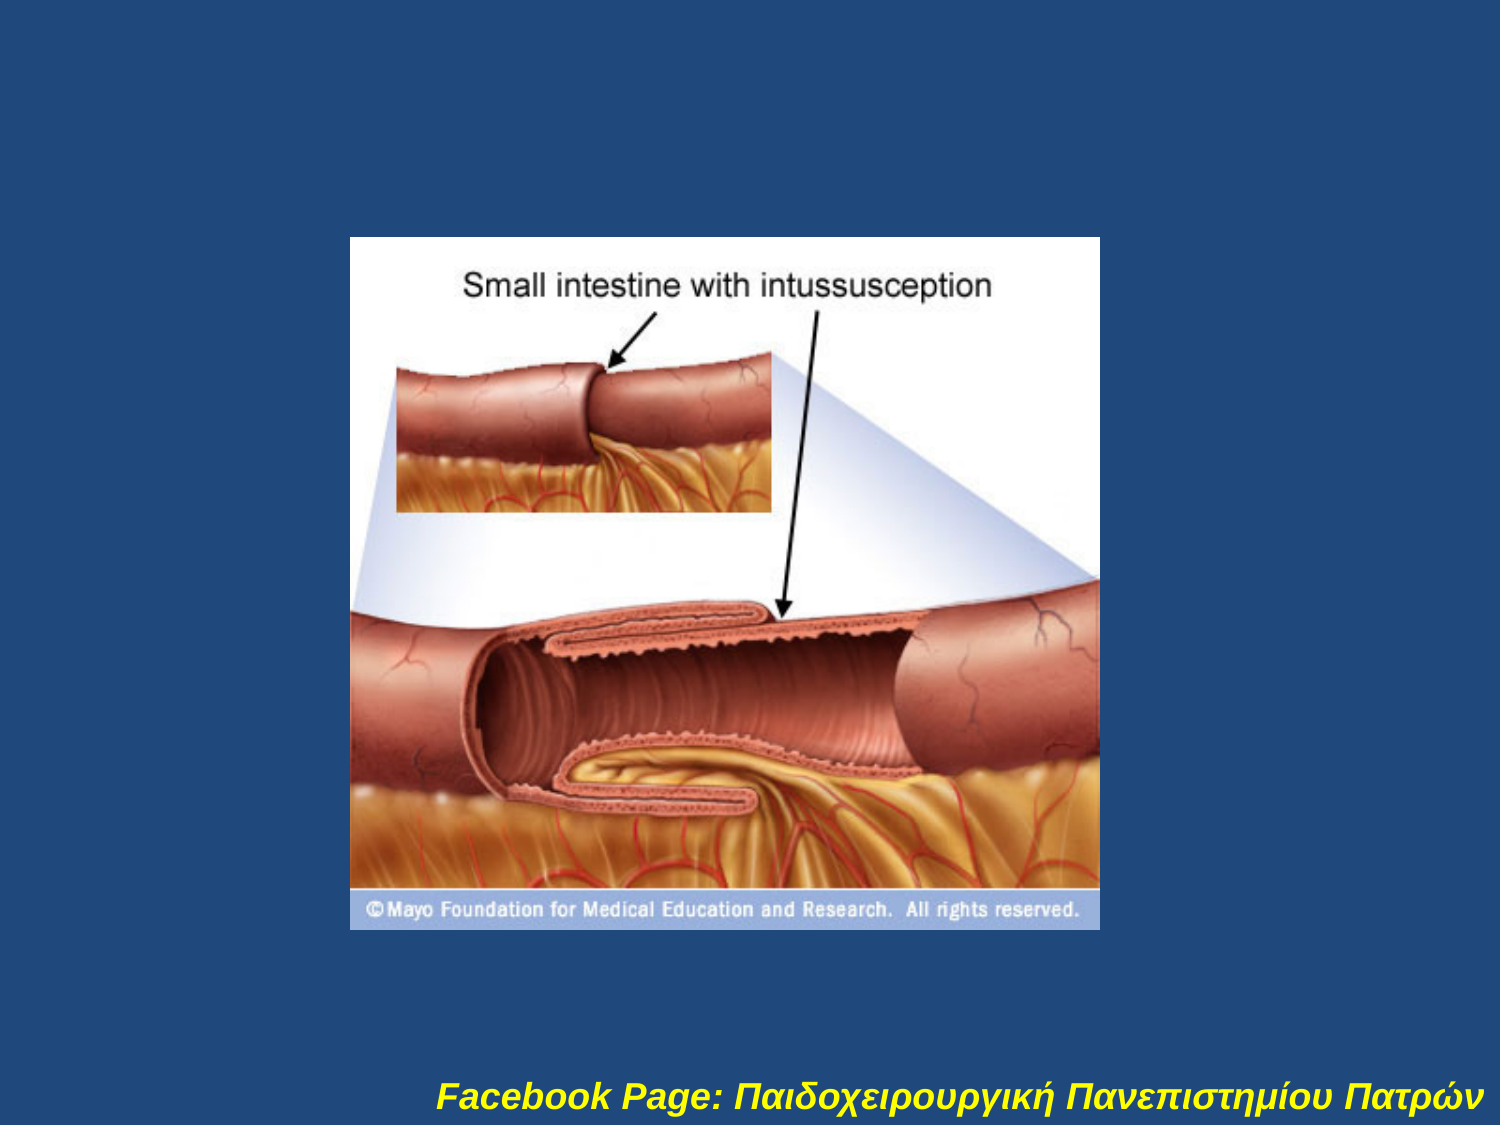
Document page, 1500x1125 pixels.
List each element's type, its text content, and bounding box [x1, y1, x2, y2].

text_box Facebook Page: Παιδοχειρουργική Πανεπιστημίου Πατρών [399, 1064, 1500, 1124]
picture [349, 237, 1101, 930]
